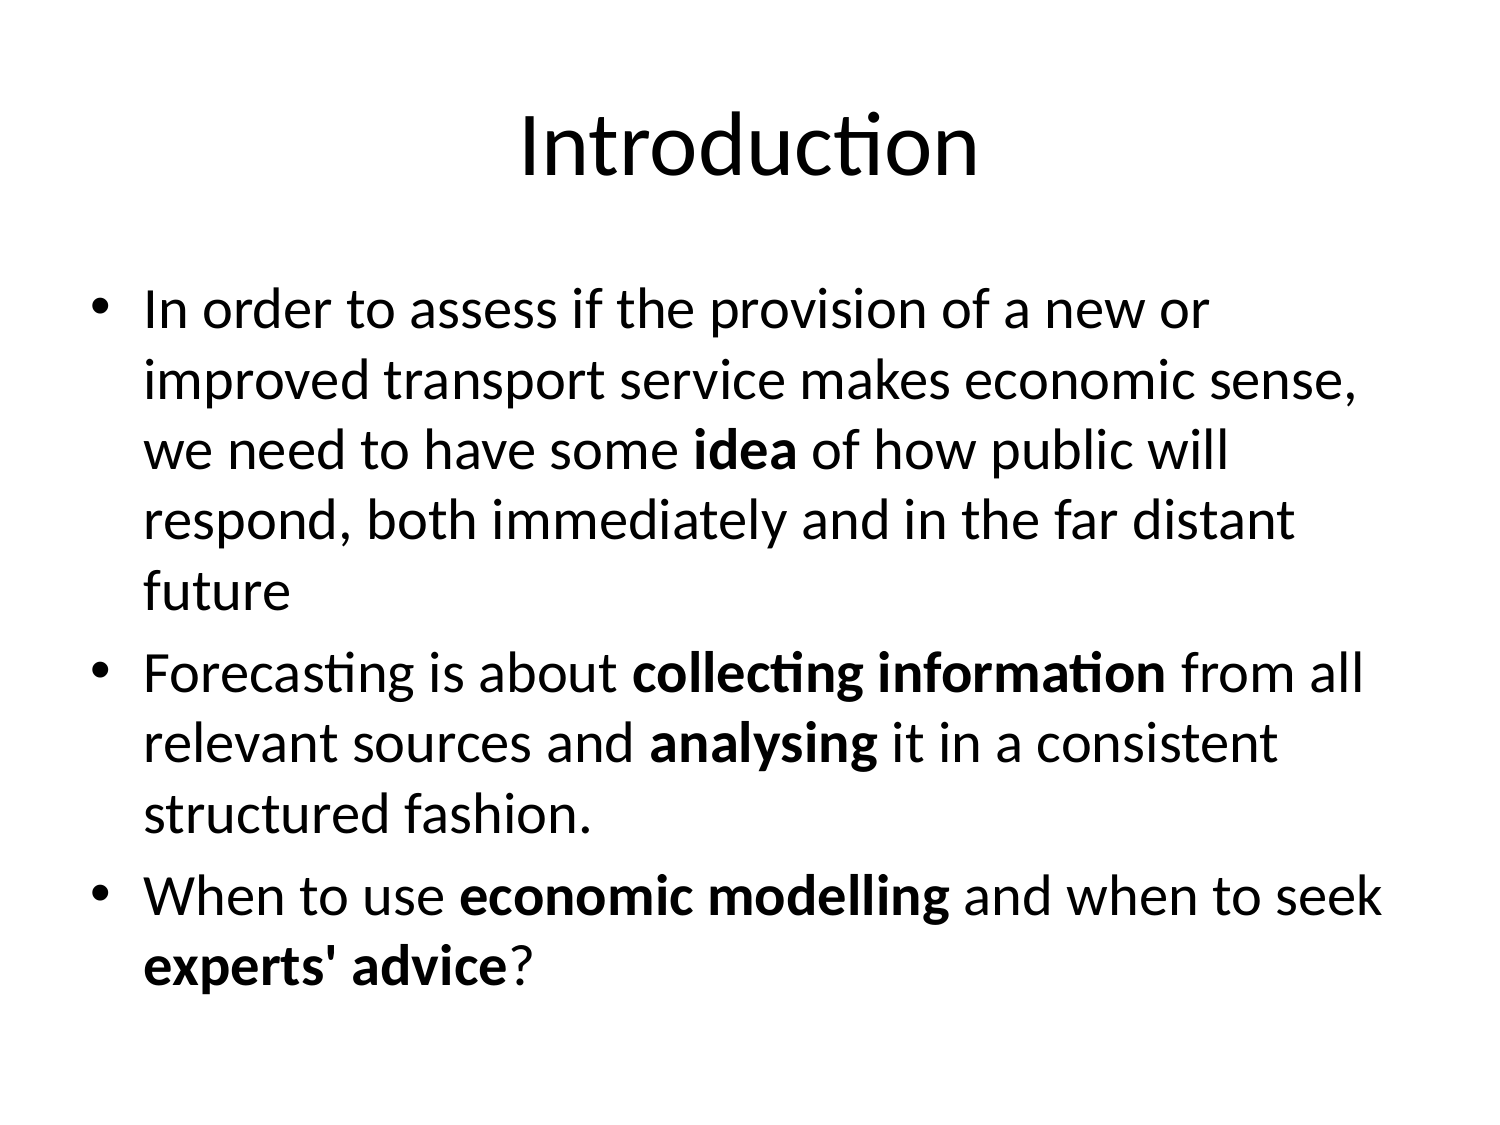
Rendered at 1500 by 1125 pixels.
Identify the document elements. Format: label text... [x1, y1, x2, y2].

list In order to assess if the provision of a new or improved transport service makes economic sense, we need to have some idea of how public will respond, both immediately and in the far distant future Forecasting is about collecting information from all relevant sources and analysing it in a consistent structured fashion. When to use economic modelling and when to seek experts' advice? [75, 262, 1425, 1005]
title Introduction [75, 45, 1425, 233]
